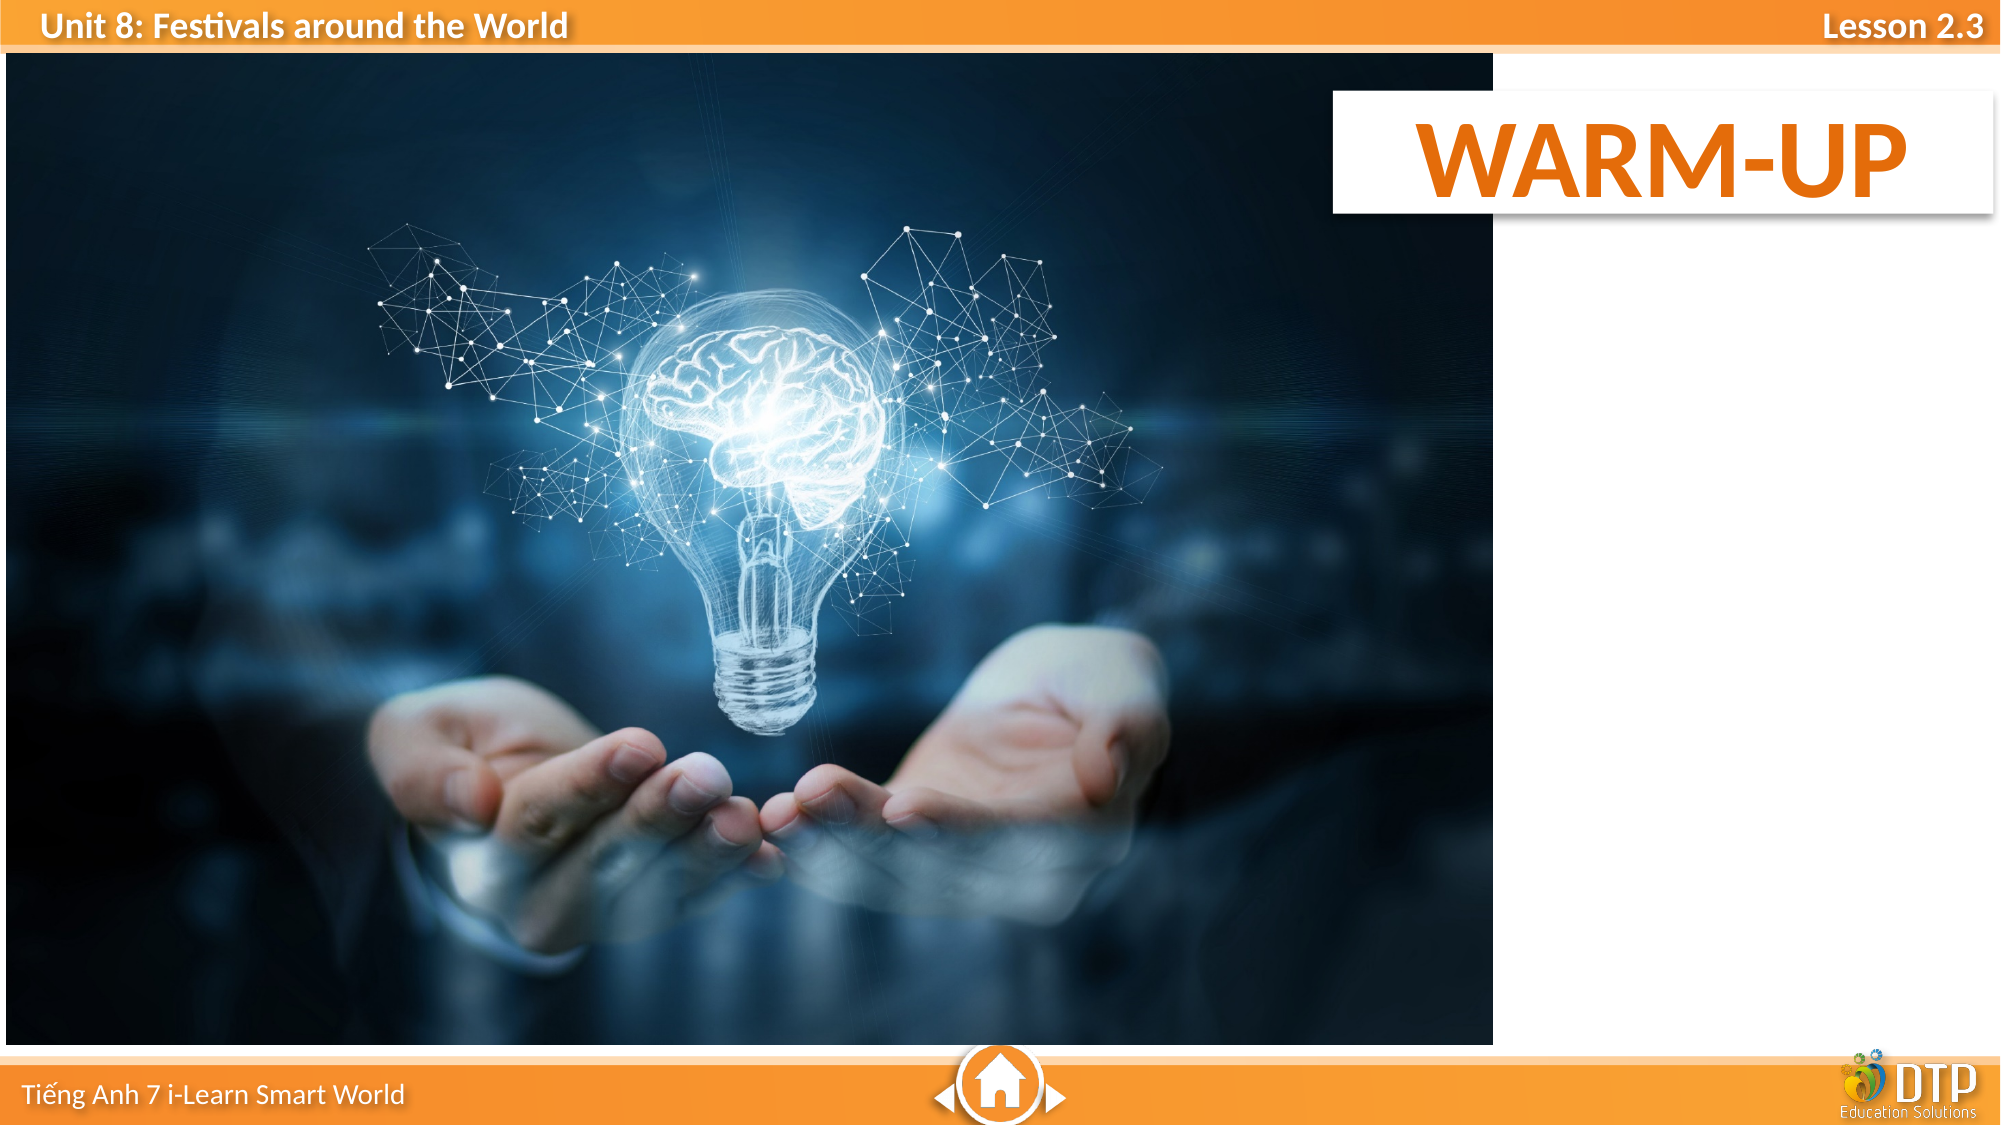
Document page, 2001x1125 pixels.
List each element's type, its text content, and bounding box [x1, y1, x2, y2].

text_box WARM-UP [1495, 90, 1994, 214]
picture [0, 0, 2001, 1125]
